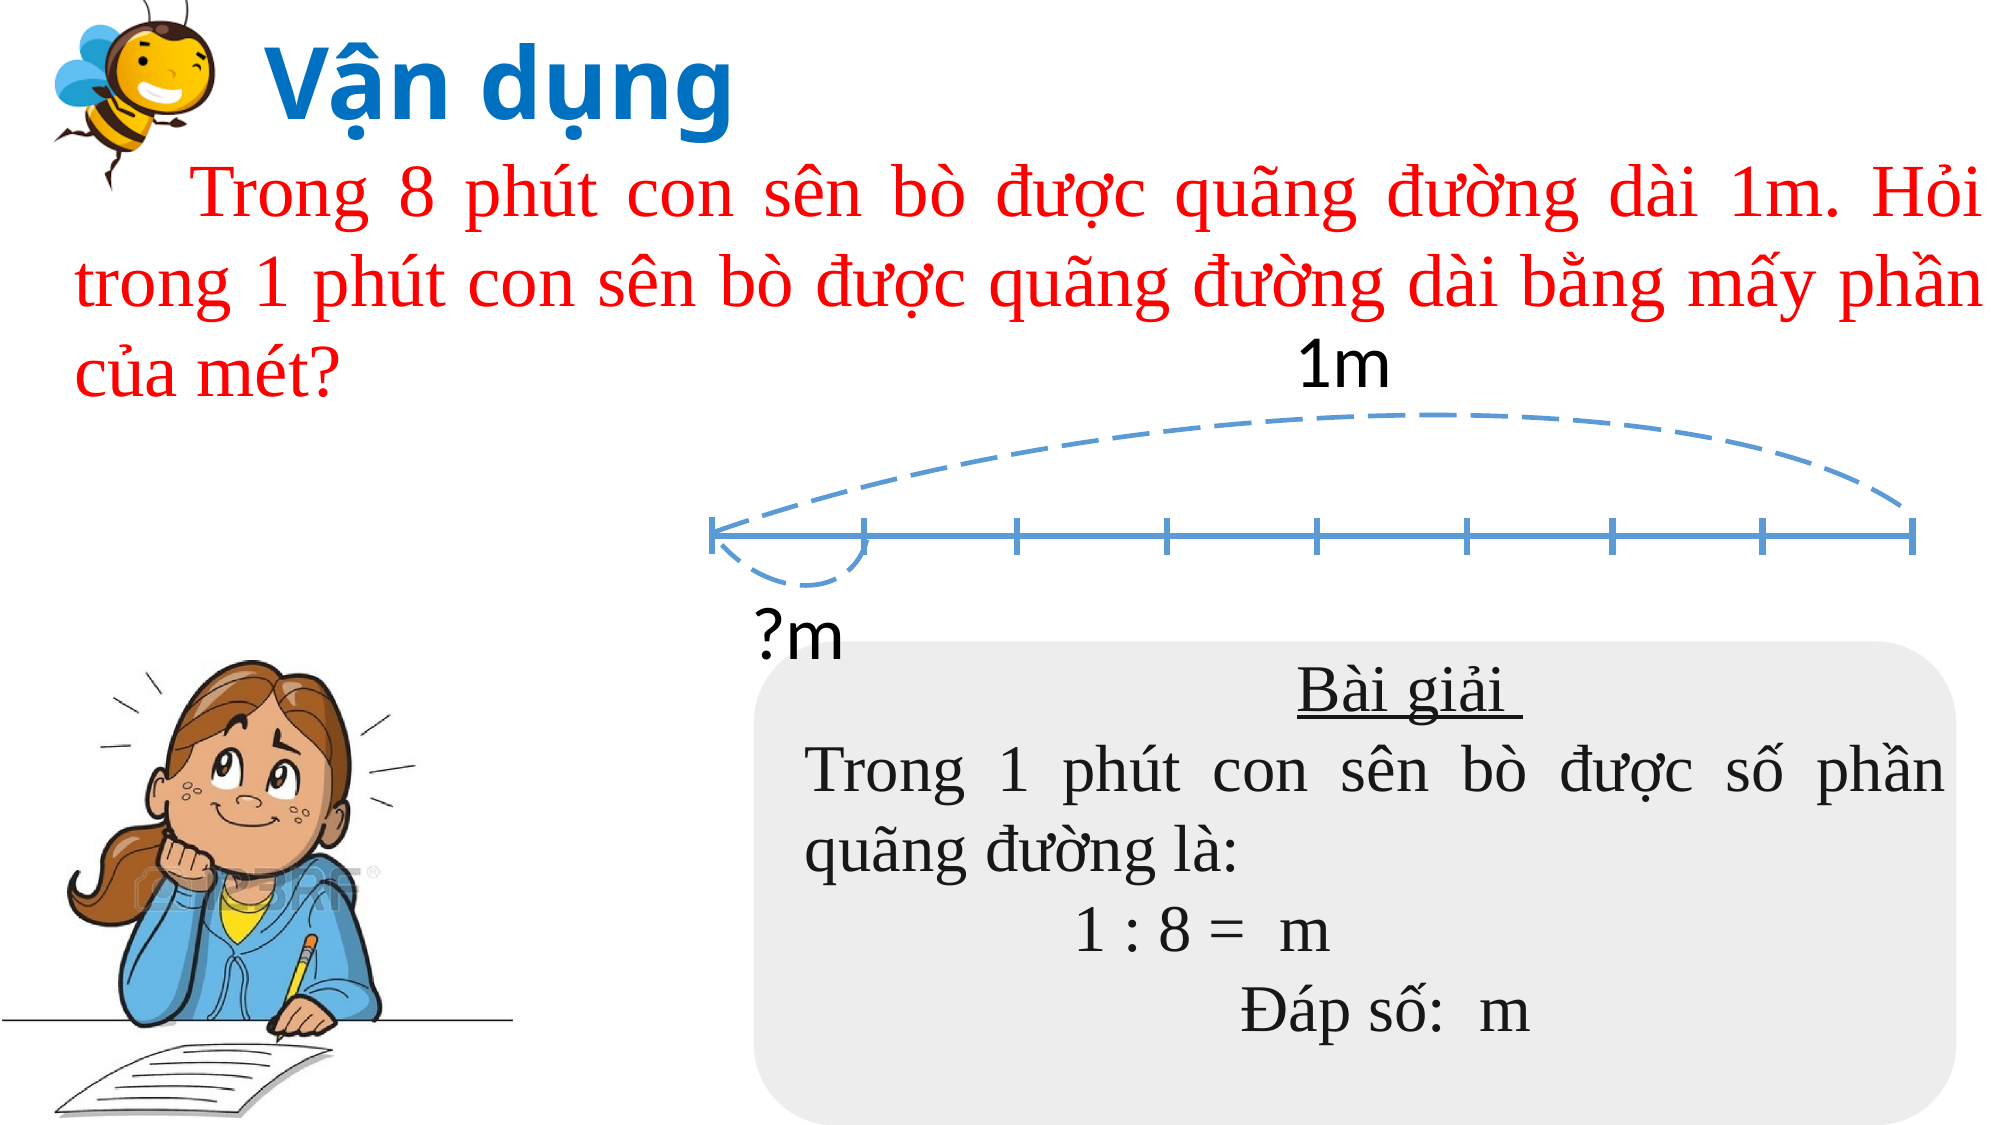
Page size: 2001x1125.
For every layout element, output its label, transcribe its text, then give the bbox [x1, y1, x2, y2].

text_box [752, 936, 1958, 1125]
picture [0, 0, 268, 220]
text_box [392, 305, 1965, 936]
text_box Trong 8 phút con sên bò được quãng đường dài 1m. Hỏi trong 1 phút con sên bò được quãng đường dài bằng mấy phần của mét? [59, 134, 2000, 419]
picture [1, 660, 513, 1119]
text_box Vận dụng [268, 11, 753, 134]
